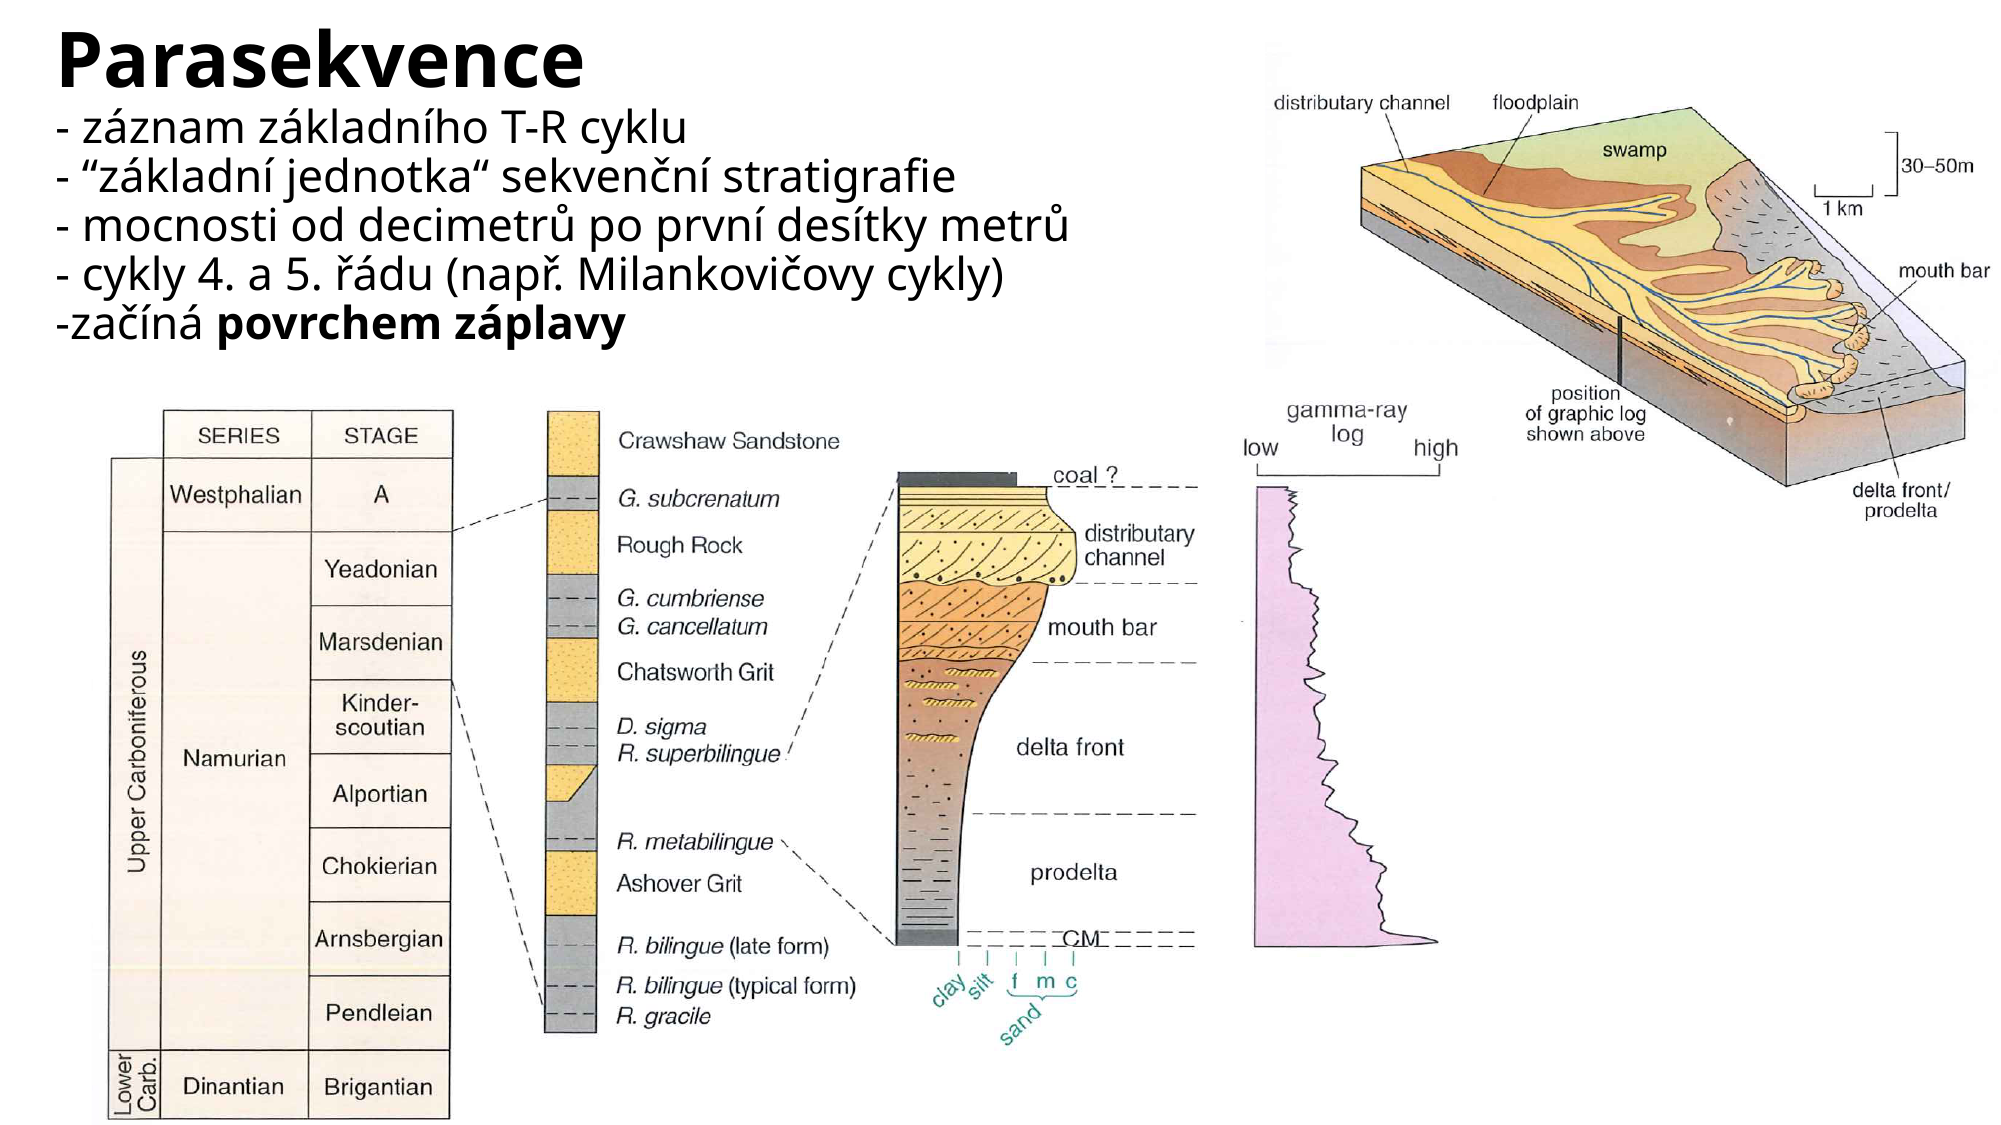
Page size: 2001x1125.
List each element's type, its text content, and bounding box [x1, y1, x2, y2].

title Parasekvence - záznam základního T-R cyklu - “základní jednotka“ sekvenční stratigrafie - mocnosti od decimetrů po první desítky metrů - cykly 4. a 5. řádu (např. Milankovičovy cykly) -začíná povrchem záplavy [40, 13, 1979, 551]
picture [91, 42, 2000, 1125]
